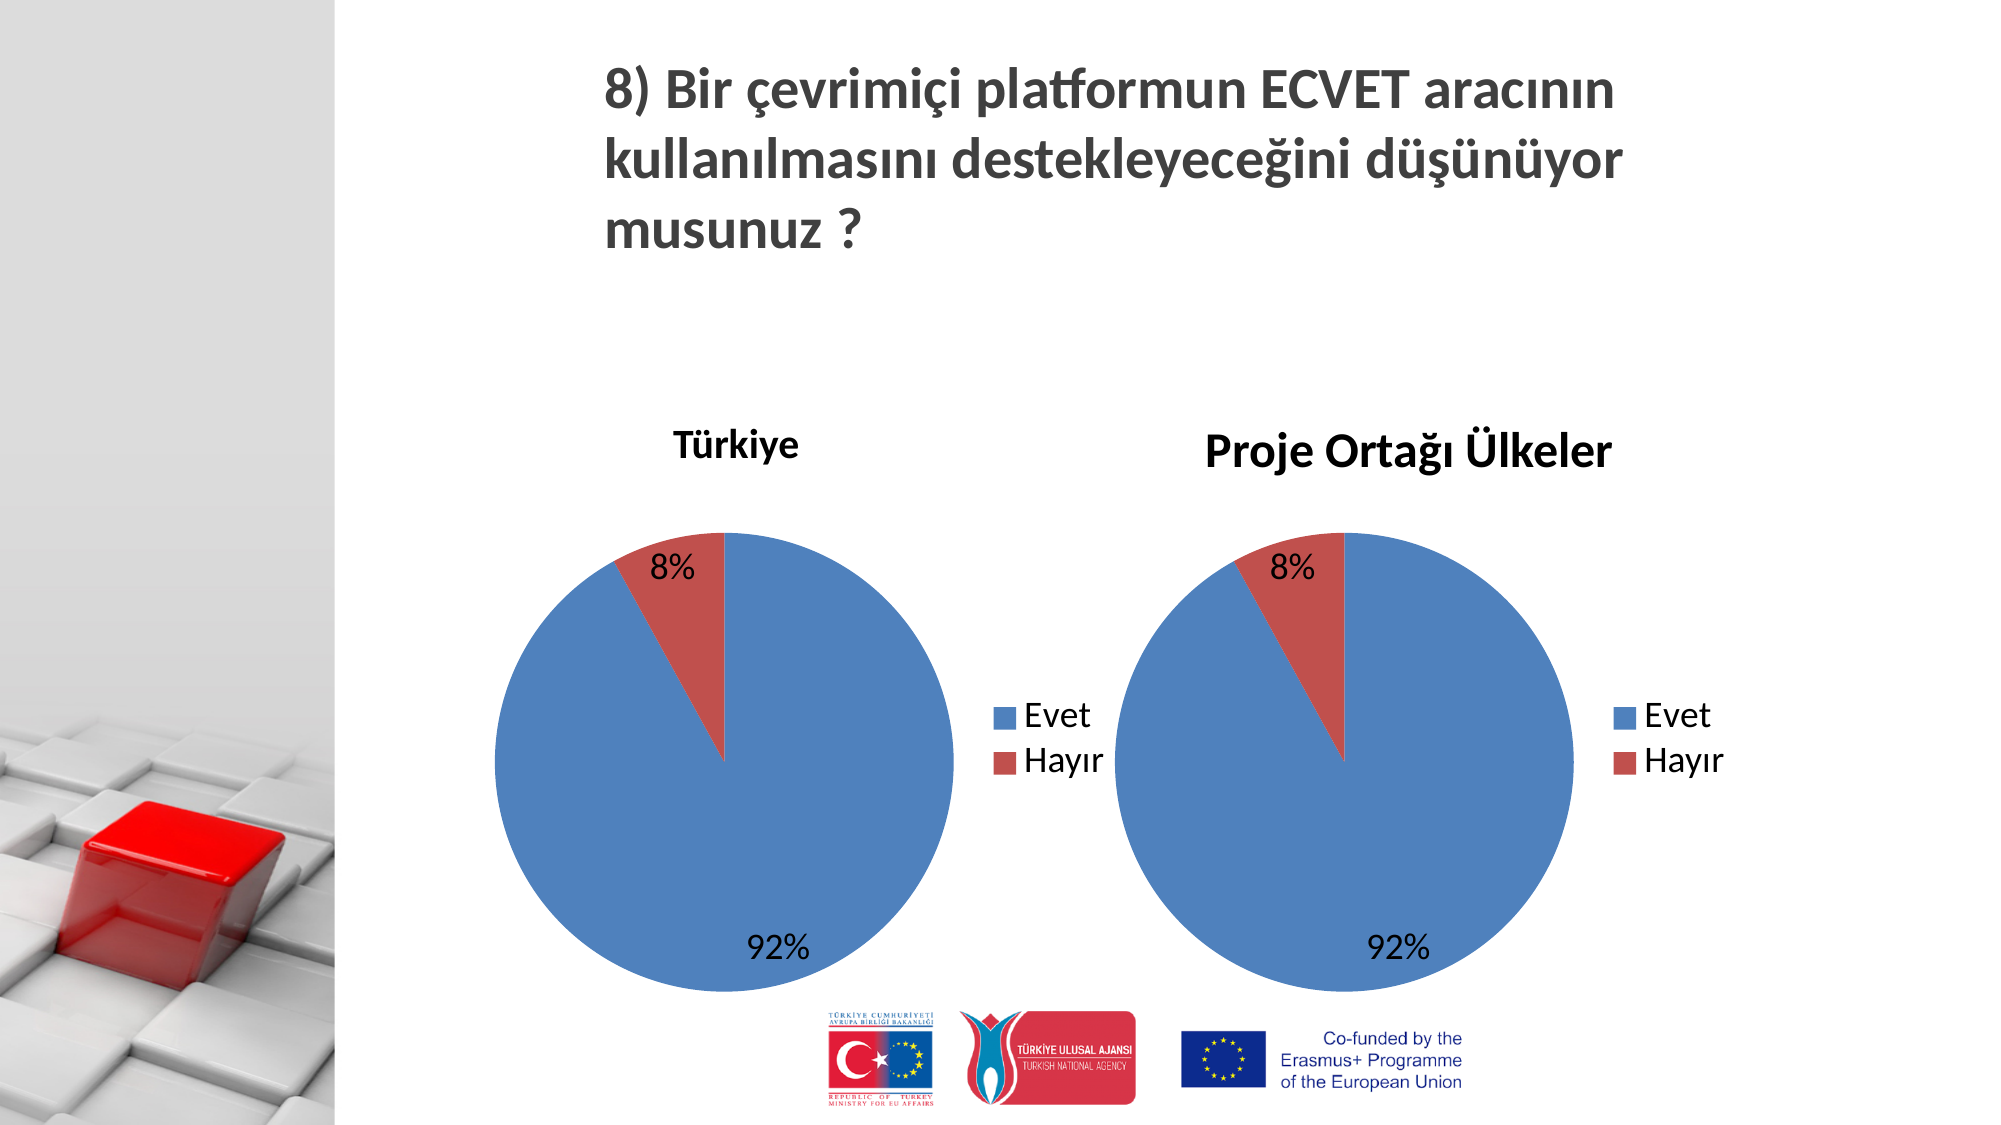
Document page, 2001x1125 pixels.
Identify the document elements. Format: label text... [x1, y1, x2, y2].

text_box Türkiye [658, 408, 815, 474]
list 8) Bir çevrimiçi platformun ECVET aracının kullanılmasını destekleyeceğini düşünüyor musunuz ? [539, 42, 1733, 327]
chart [467, 479, 1750, 1003]
picture [0, 0, 2001, 1125]
text_box Proje Ortağı Ülkeler [1190, 410, 1630, 478]
